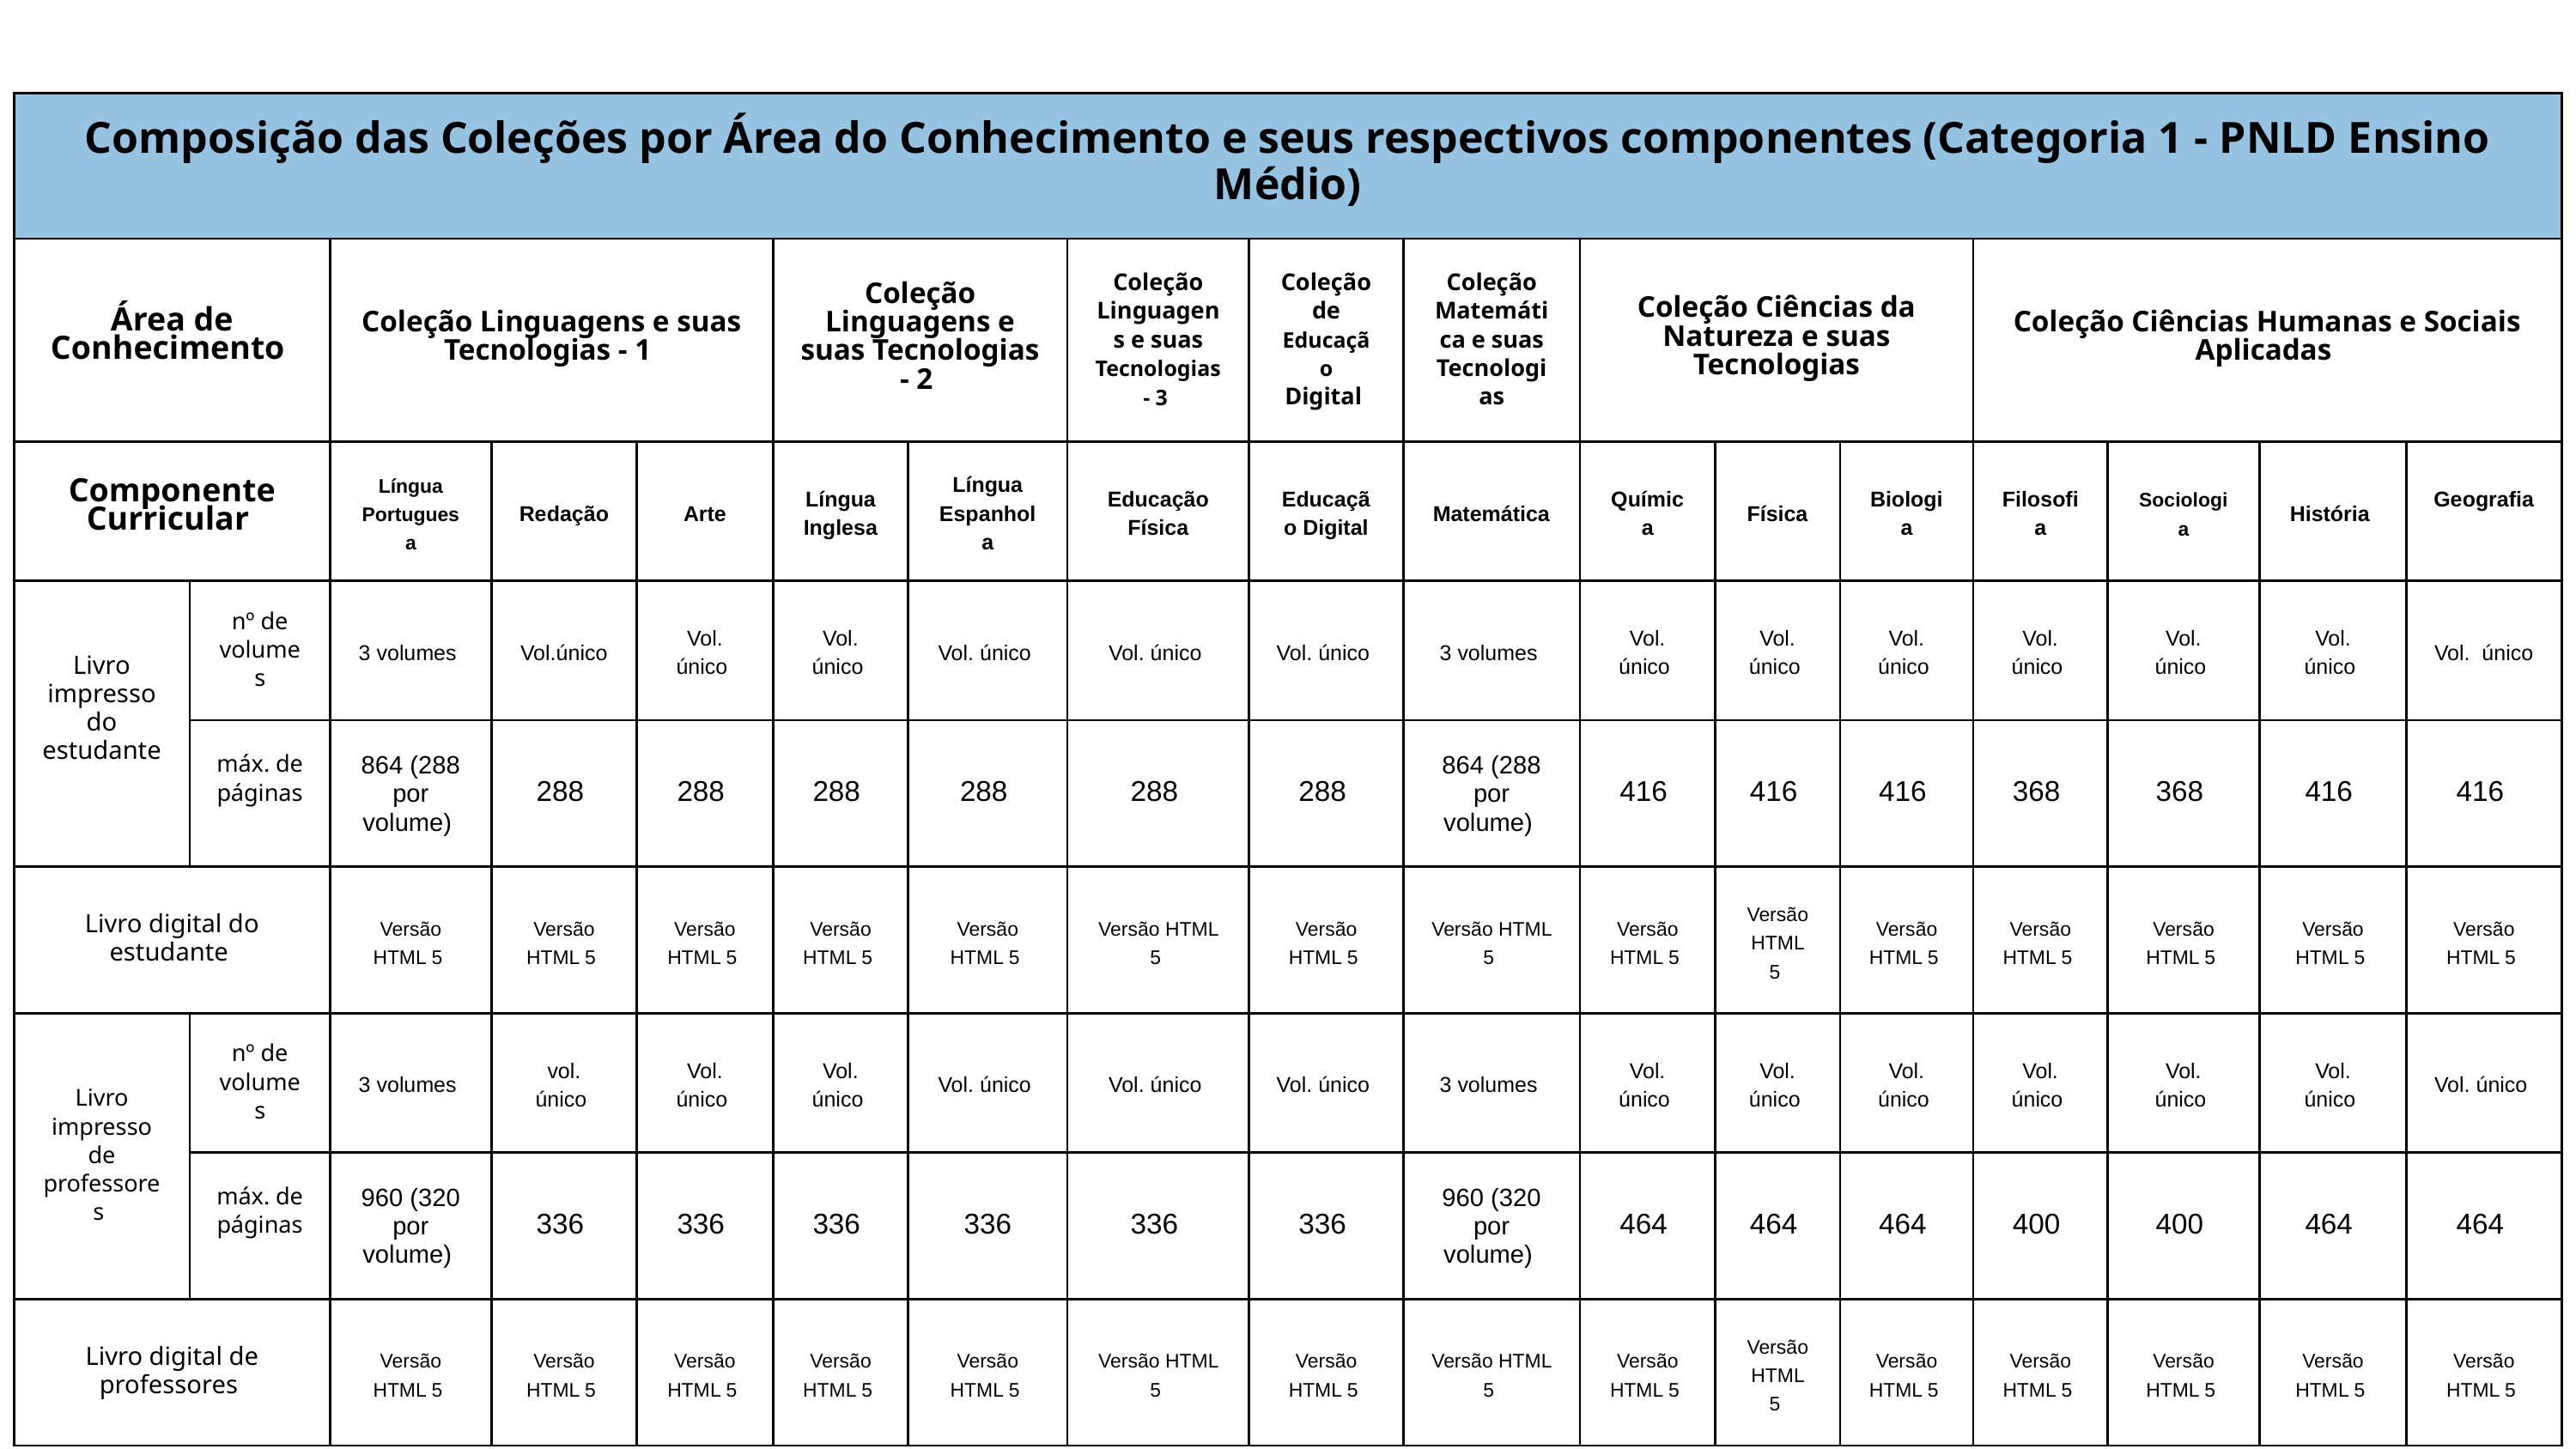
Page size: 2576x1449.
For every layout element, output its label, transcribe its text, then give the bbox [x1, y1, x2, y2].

table_cell 288 [909, 721, 1066, 865]
table_cell Vol. único [1581, 1015, 1714, 1151]
table_cell Versão HTML 5 [331, 868, 490, 1012]
table_cell 864 (288 por volume) [1405, 721, 1579, 865]
table_cell 416 [1841, 721, 1972, 865]
table_cell Vol. único [1250, 582, 1402, 719]
table_cell 336 [775, 1154, 907, 1298]
table_cell máx. de páginas [191, 721, 329, 865]
table_cell Versão HTML 5 [1716, 868, 1839, 1012]
table_cell 288 [1068, 721, 1248, 865]
table_cell Vol. único [1841, 582, 1972, 719]
table_cell Livro digital do estudante [15, 868, 329, 1012]
table_cell Química [1581, 443, 1714, 579]
table_cell Vol. único [2261, 1015, 2405, 1151]
table_cell Versão HTML 5 [1841, 868, 1972, 1012]
table_cell Versão HTML 5 [1841, 1300, 1972, 1445]
table_cell Versão HTML 5 [1068, 1300, 1248, 1445]
table_cell Vol. único [1974, 582, 2106, 719]
table_header Composição das Coleções por Área do Conhecimento e seus respectivos componentes (Categoria 1 - PNLD Ensino Médio) [15, 94, 2561, 238]
table_cell Área de Conhecimento [15, 239, 329, 440]
table_cell Filosofia [1974, 443, 2106, 579]
table_cell 336 [493, 1154, 635, 1298]
table_cell Vol. único [2109, 1015, 2258, 1151]
table_cell Versão HTML 5 [638, 868, 772, 1012]
table_cell Versão HTML 5 [909, 868, 1066, 1012]
table_cell Redação [493, 443, 635, 579]
table_cell Vol. único [1716, 582, 1839, 719]
table_cell Livro impresso de professores [15, 1015, 189, 1298]
table_cell Vol. único [638, 582, 772, 719]
table_cell Língua Inglesa [775, 443, 907, 579]
table_cell História [2261, 443, 2405, 579]
table_cell 464 [1716, 1154, 1839, 1298]
table_cell Língua Portuguesa [331, 443, 490, 579]
table_cell Vol. único [1581, 582, 1714, 719]
table_cell Vol. único [1716, 1015, 1839, 1151]
table_cell Versão HTML 5 [1250, 1300, 1402, 1445]
table_cell Versão HTML 5 [1581, 1300, 1714, 1445]
table_cell Vol. único [1068, 1015, 1248, 1151]
table_cell Versão HTML 5 [775, 1300, 907, 1445]
table_cell Vol. único [638, 1015, 772, 1151]
table_cell 464 [1581, 1154, 1714, 1298]
table_cell máx. de páginas [191, 1154, 329, 1298]
table_cell 464 [2261, 1154, 2405, 1298]
table_cell 288 [1250, 721, 1402, 865]
table_cell Versão HTML 5 [1581, 868, 1714, 1012]
table_cell Versão HTML 5 [1068, 868, 1248, 1012]
table_cell 3 volumes [1405, 582, 1579, 719]
table_cell Versão HTML 5 [2109, 868, 2258, 1012]
table_cell 464 [1841, 1154, 1972, 1298]
table_cell Coleção Linguagens e suas Tecnologias - 1 [331, 239, 772, 440]
table_cell Versão HTML 5 [638, 1300, 772, 1445]
table_cell 416 [1716, 721, 1839, 865]
table_cell Versão HTML 5 [493, 868, 635, 1012]
table_cell 336 [1250, 1154, 1402, 1298]
table_cell vol. único [493, 1015, 635, 1151]
table_cell 3 volumes [331, 1015, 490, 1151]
table_cell Coleção de Educação Digital [1250, 239, 1402, 440]
table_cell Sociologia [2109, 443, 2258, 579]
table_cell 864 (288 por volume) [331, 721, 490, 865]
table_cell Versão HTML 5 [1250, 868, 1402, 1012]
table_cell Vol. único [909, 1015, 1066, 1151]
table_cell 400 [1974, 1154, 2106, 1298]
table_cell Versão HTML 5 [1974, 1300, 2106, 1445]
table_cell Vol. único [2408, 582, 2561, 719]
table_cell 960 (320 por volume) [1405, 1154, 1579, 1298]
table_cell Vol. único [1974, 1015, 2106, 1151]
table_cell Versão HTML 5 [775, 868, 907, 1012]
table_cell 416 [2408, 721, 2561, 865]
table_cell 288 [493, 721, 635, 865]
table_cell Coleção Ciências da Natureza e suas Tecnologias [1581, 239, 1972, 440]
table_cell nº de volumes [191, 1015, 329, 1151]
table_cell Versão HTML 5 [1405, 1300, 1579, 1445]
table_cell Física [1716, 443, 1839, 579]
table_cell Livro digital de professores [15, 1300, 329, 1445]
table_cell 336 [909, 1154, 1066, 1298]
table_cell Biologia [1841, 443, 1972, 579]
table_cell Coleção Matemática e suas Tecnologias [1405, 239, 1579, 440]
table_cell Versão HTML 5 [331, 1300, 490, 1445]
table_cell 336 [1068, 1154, 1248, 1298]
table_cell Vol. único [2261, 582, 2405, 719]
table_cell Vol. único [1068, 582, 1248, 719]
table_cell Vol. único [2109, 582, 2258, 719]
table_cell Versão HTML 5 [2408, 1300, 2561, 1445]
table_cell Livro impresso do estudante [15, 582, 189, 865]
table_cell Vol. único [1250, 1015, 1402, 1151]
table_cell Geografia [2408, 443, 2561, 579]
table_cell 368 [2109, 721, 2258, 865]
table_cell Coleção Linguagens e suas Tecnologias - 3 [1068, 239, 1248, 440]
table_cell Vol. único [775, 582, 907, 719]
table_cell Versão HTML 5 [493, 1300, 635, 1445]
table_cell Componente Curricular [15, 443, 329, 579]
table_cell 960 (320 por volume) [331, 1154, 490, 1298]
table_cell Versão HTML 5 [2261, 868, 2405, 1012]
table_cell Matemática [1405, 443, 1579, 579]
table_cell 464 [2408, 1154, 2561, 1298]
table_cell Versão HTML 5 [2408, 868, 2561, 1012]
table_cell 416 [1581, 721, 1714, 865]
table_cell Versão HTML 5 [1716, 1300, 1839, 1445]
table_cell Vol. único [775, 1015, 907, 1151]
table_cell nº de volumes [191, 582, 329, 719]
table_cell Coleção Ciências Humanas e Sociais Aplicadas [1974, 239, 2561, 440]
table_cell Educação Física [1068, 443, 1248, 579]
table_cell 400 [2109, 1154, 2258, 1298]
table_cell 3 volumes [331, 582, 490, 719]
table_cell Versão HTML 5 [2109, 1300, 2258, 1445]
table_cell 416 [2261, 721, 2405, 865]
table_cell 288 [775, 721, 907, 865]
table_cell 336 [638, 1154, 772, 1298]
table_cell Vol.único [493, 582, 635, 719]
table_cell 3 volumes [1405, 1015, 1579, 1151]
table_cell 288 [638, 721, 772, 865]
table_cell Arte [638, 443, 772, 579]
table_cell Coleção Linguagens e suas Tecnologias - 2 [775, 239, 1066, 440]
table_cell 368 [1974, 721, 2106, 865]
table_cell Versão HTML 5 [1974, 868, 2106, 1012]
table_cell Versão HTML 5 [1405, 868, 1579, 1012]
table_cell Vol. único [909, 582, 1066, 719]
table_cell Língua Espanhola [909, 443, 1066, 579]
table_cell Vol. único [2408, 1015, 2561, 1151]
table_cell Versão HTML 5 [2261, 1300, 2405, 1445]
table_cell Educação Digital [1250, 443, 1402, 579]
table_cell Vol. único [1841, 1015, 1972, 1151]
table_cell Versão HTML 5 [909, 1300, 1066, 1445]
